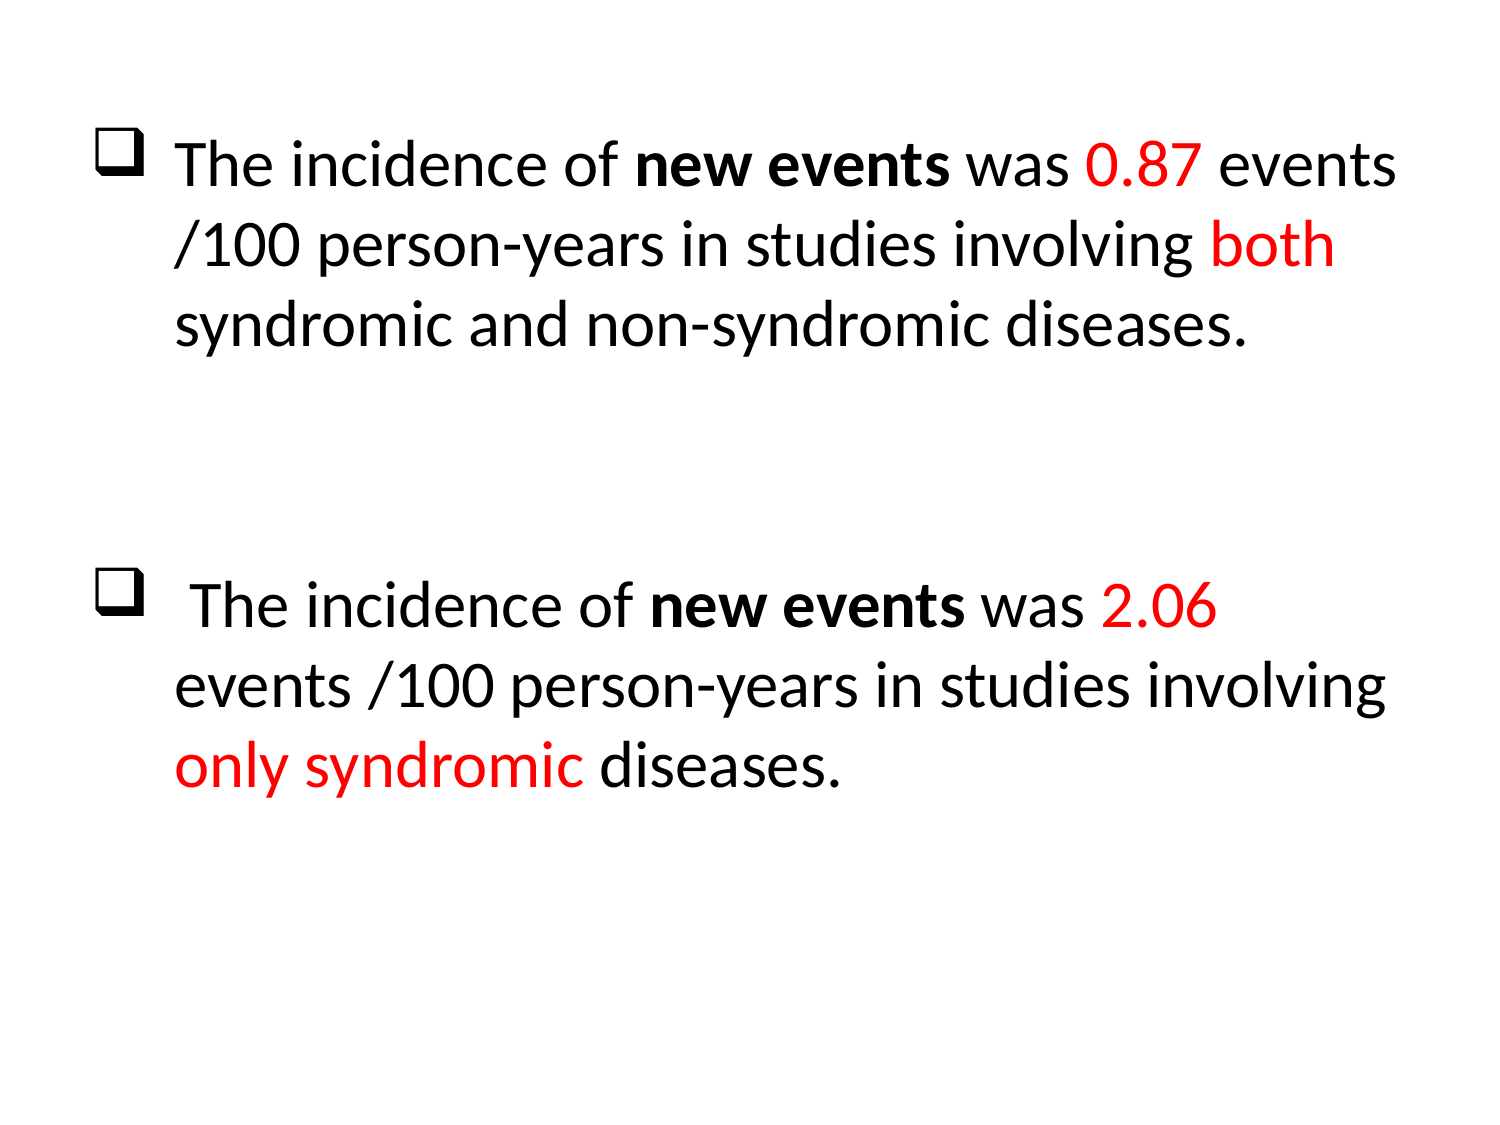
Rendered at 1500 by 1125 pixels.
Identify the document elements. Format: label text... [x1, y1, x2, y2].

list The incidence of new events was 0.87 events /100 person-years in studies involving both syndromic and non-syndromic diseases. The incidence of new events was 2.06 events /100 person-years in studies involving only syndromic diseases. [75, 112, 1425, 1050]
